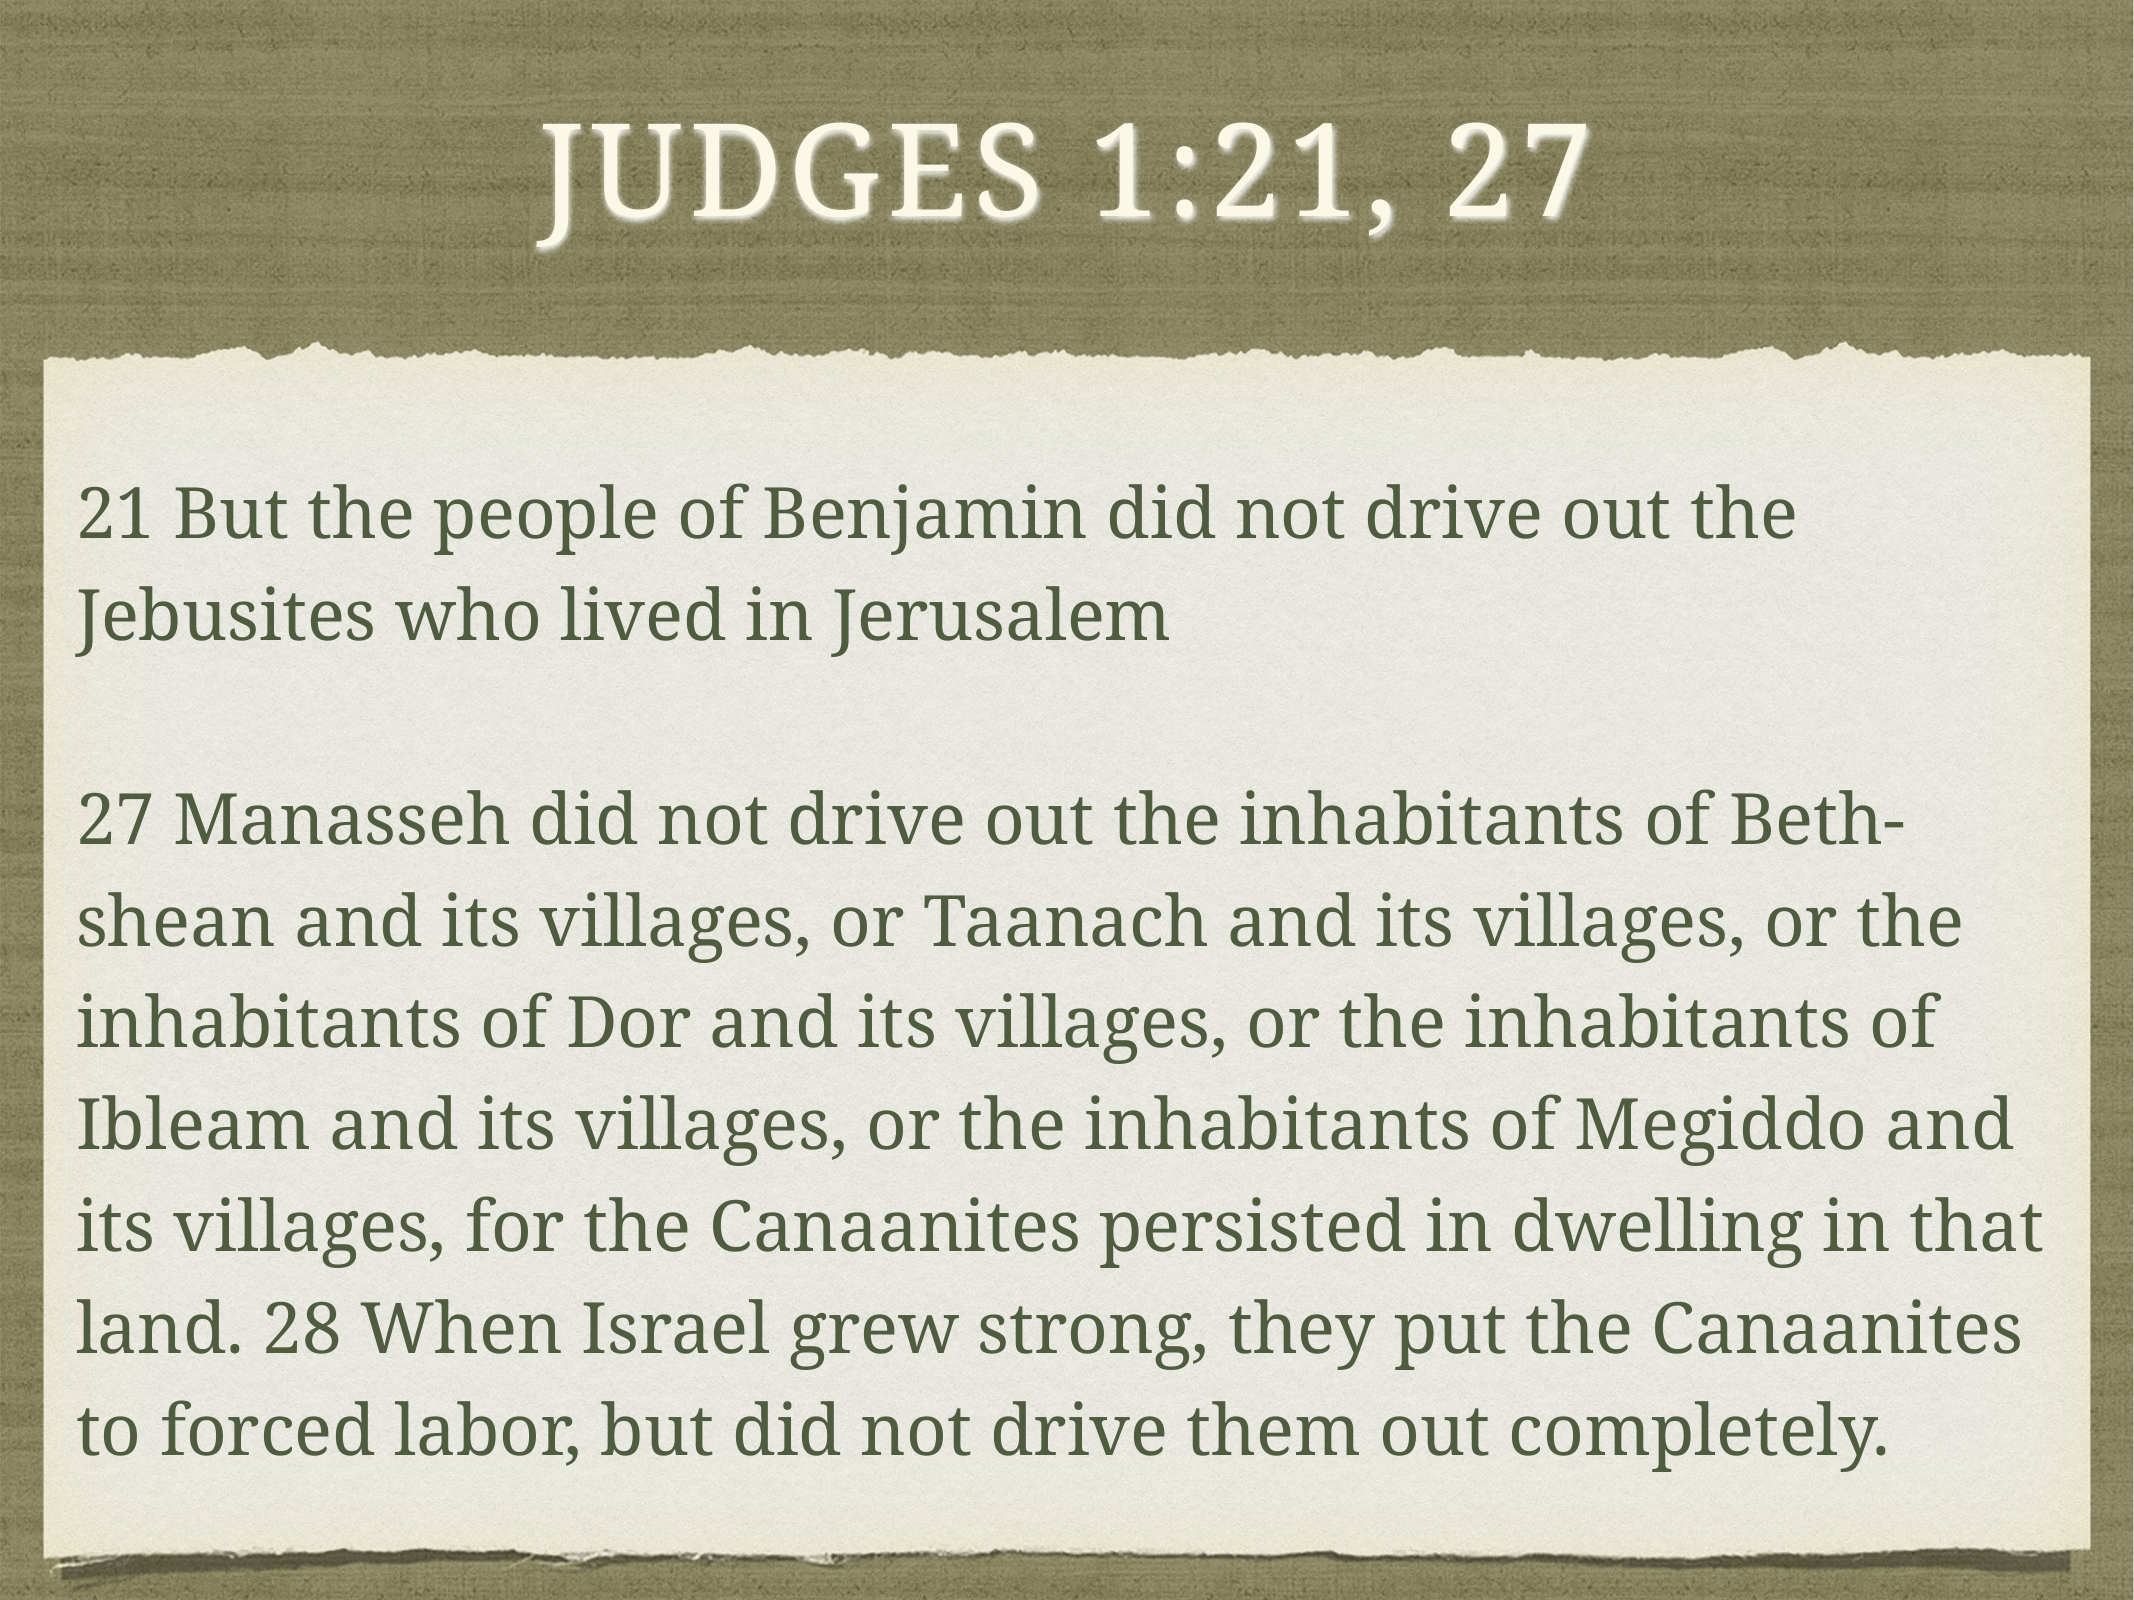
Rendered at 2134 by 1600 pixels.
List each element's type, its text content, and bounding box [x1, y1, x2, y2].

title Judges 1:21, 27 [134, 7, 1999, 343]
list 21 But the people of Benjamin did not drive out the Jebusites who lived in Jerusalem 27 Manasseh did not drive out the inhabitants of Beth-shean and its villages, or Taanach and its villages, or the inhabitants of Dor and its villages, or the inhabitants of Ibleam and its villages, or the inhabitants of Megiddo and its villages, for the Canaanites persisted in dwelling in that land. 28 When Israel grew strong, they put the Canaanites to forced labor, but did not drive them out completely. [67, 372, 2067, 1548]
picture [0, 0, 2134, 1600]
